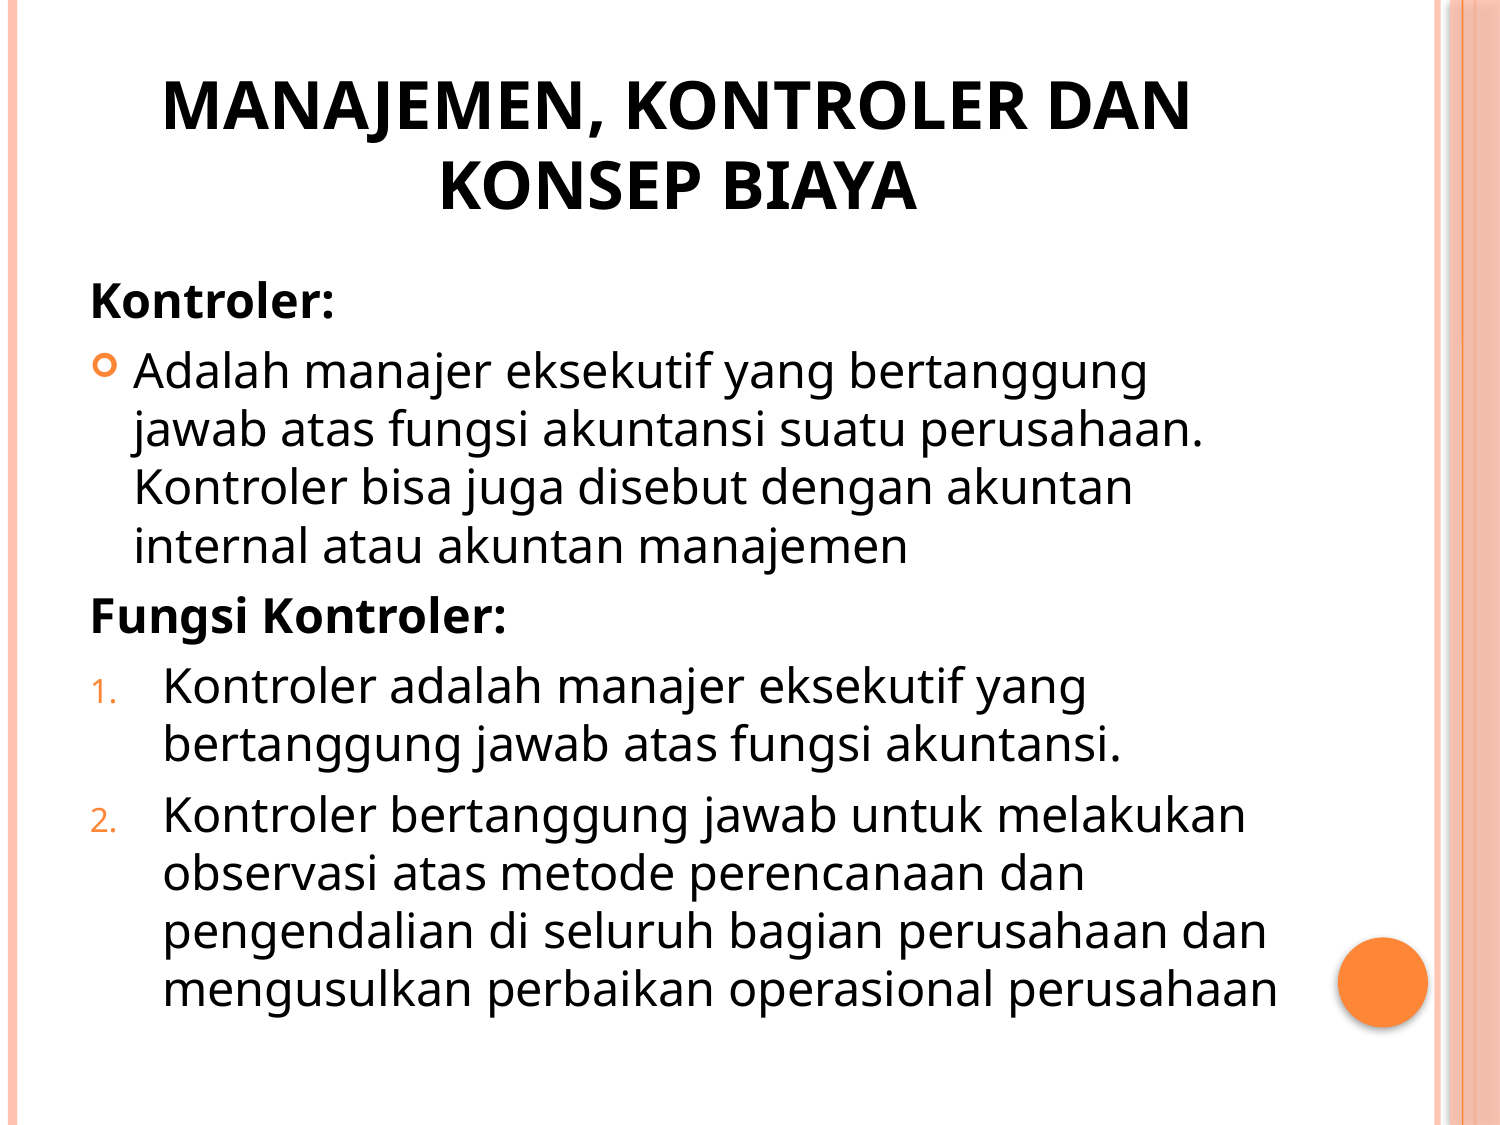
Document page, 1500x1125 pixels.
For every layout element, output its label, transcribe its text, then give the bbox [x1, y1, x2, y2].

list Kontroler: Adalah manajer eksekutif yang bertanggung jawab atas fungsi akuntansi suatu perusahaan. Kontroler bisa juga disebut dengan akuntan internal atau akuntan manajemen Fungsi Kontroler: Kontroler adalah manajer eksekutif yang bertanggung jawab atas fungsi akuntansi. Kontroler bertanggung jawab untuk melakukan observasi atas metode perencanaan dan pengendalian di seluruh bagian perusahaan dan mengusulkan perbaikan operasional perusahaan [75, 262, 1300, 1062]
text_box MANAJEMEN, KONTROLER DAN KONSEP BIAYA [64, 42, 1290, 231]
